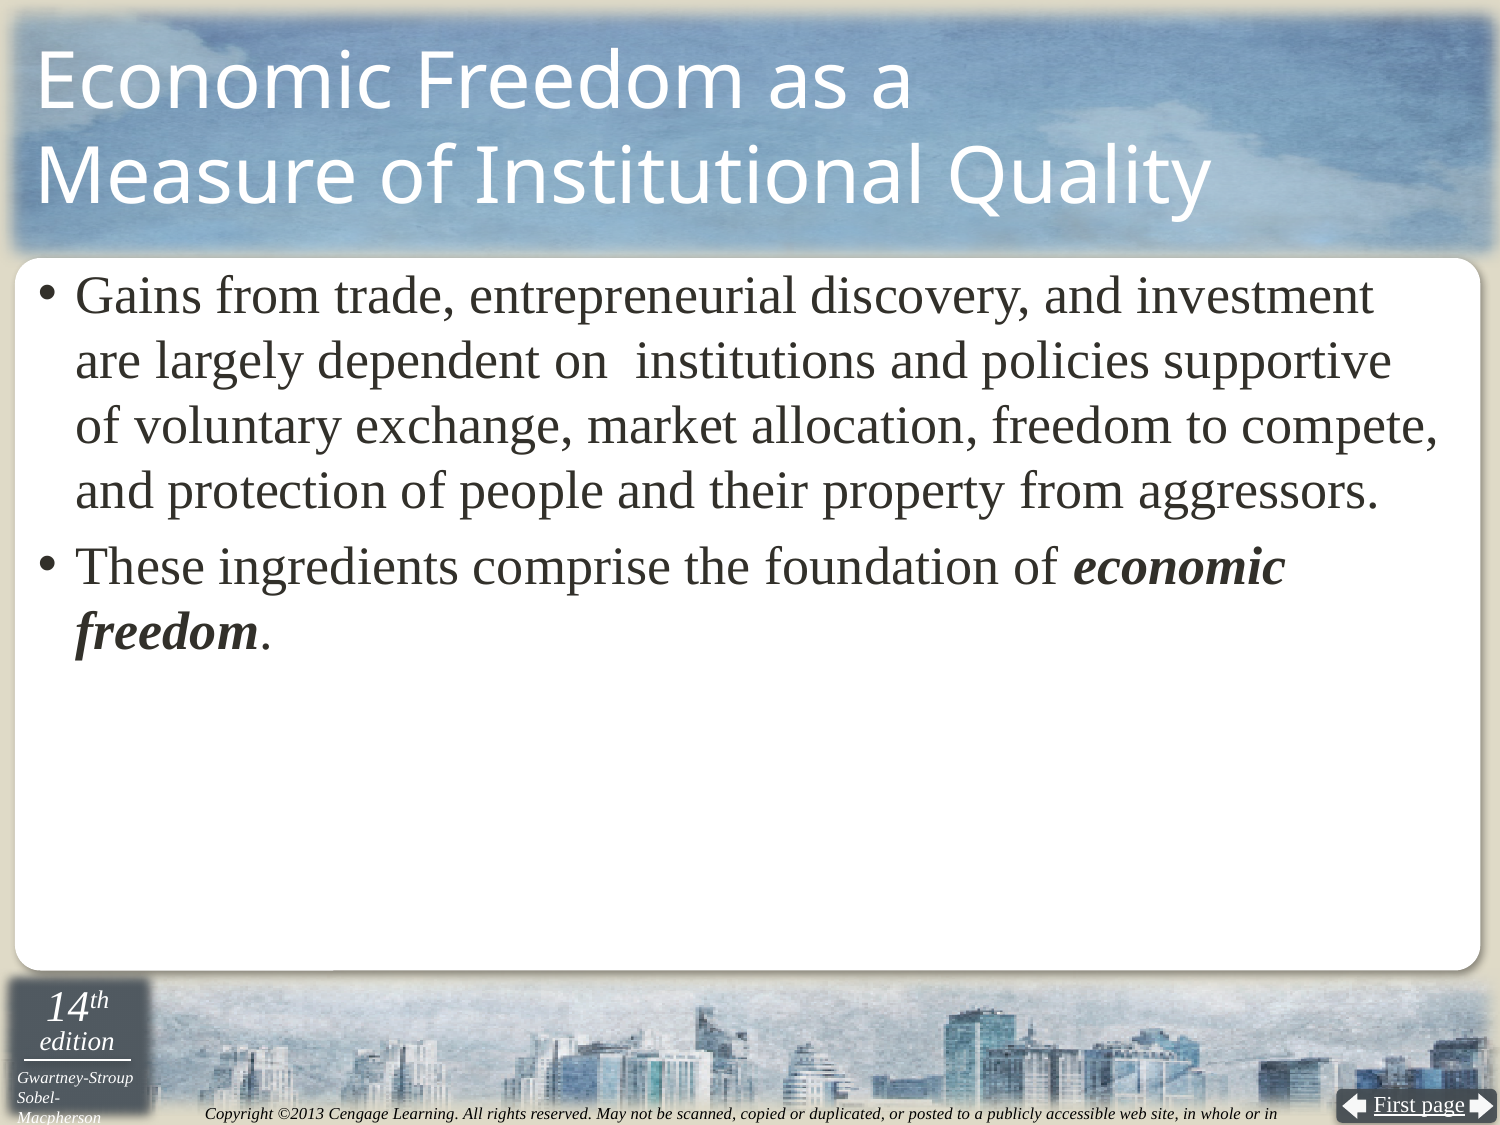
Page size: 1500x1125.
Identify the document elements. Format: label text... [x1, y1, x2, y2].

list Gains from trade, entrepreneurial discovery, and investment are largely dependent on institutions and policies supportive of voluntary exchange, market allocation, freedom to compete, and protection of people and their property from aggressors. These ingredients comprise the foundation of economic freedom. [23, 251, 1481, 990]
text_box [14, 263, 23, 965]
picture [153, 994, 1479, 1091]
text_box Economic Freedom as a Measure of Institutional Quality [19, 22, 1481, 237]
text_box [26, 31, 1484, 242]
